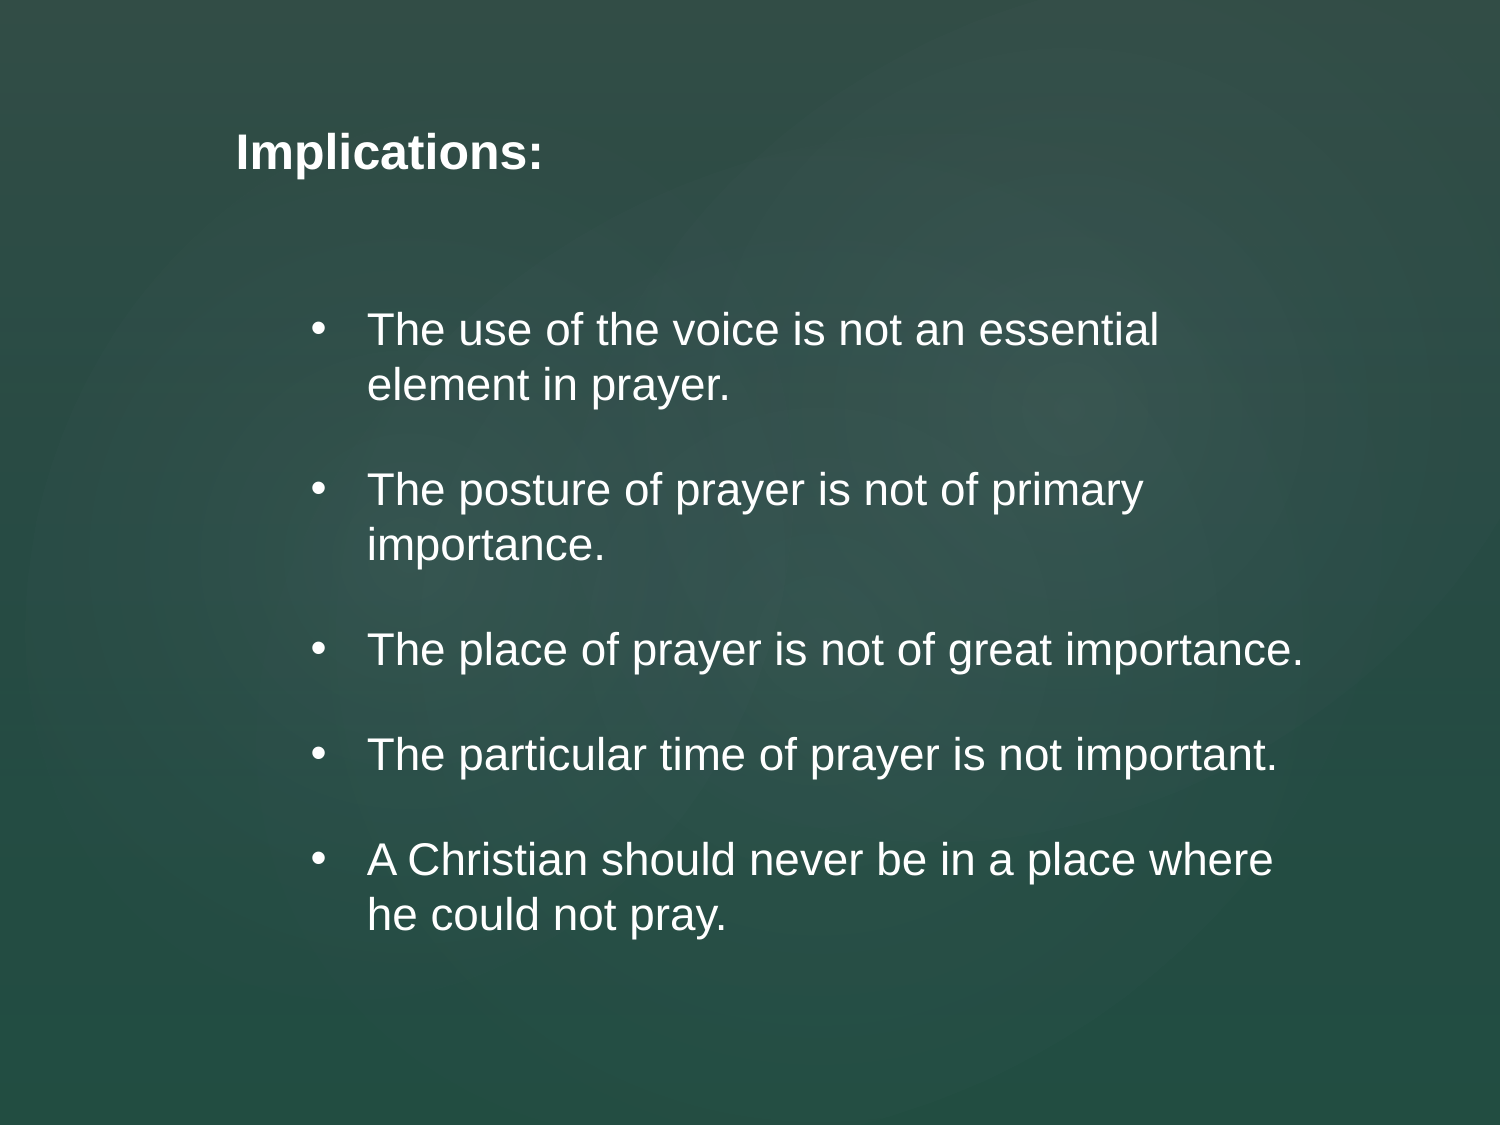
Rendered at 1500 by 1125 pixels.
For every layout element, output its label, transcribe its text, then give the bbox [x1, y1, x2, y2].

text_box Implications: The use of the voice is not an essential element in prayer. The posture of prayer is not of primary importance. The place of prayer is not of great importance. The particular time of prayer is not important. A Christian should never be in a place where he could not pray. [220, 112, 1348, 948]
